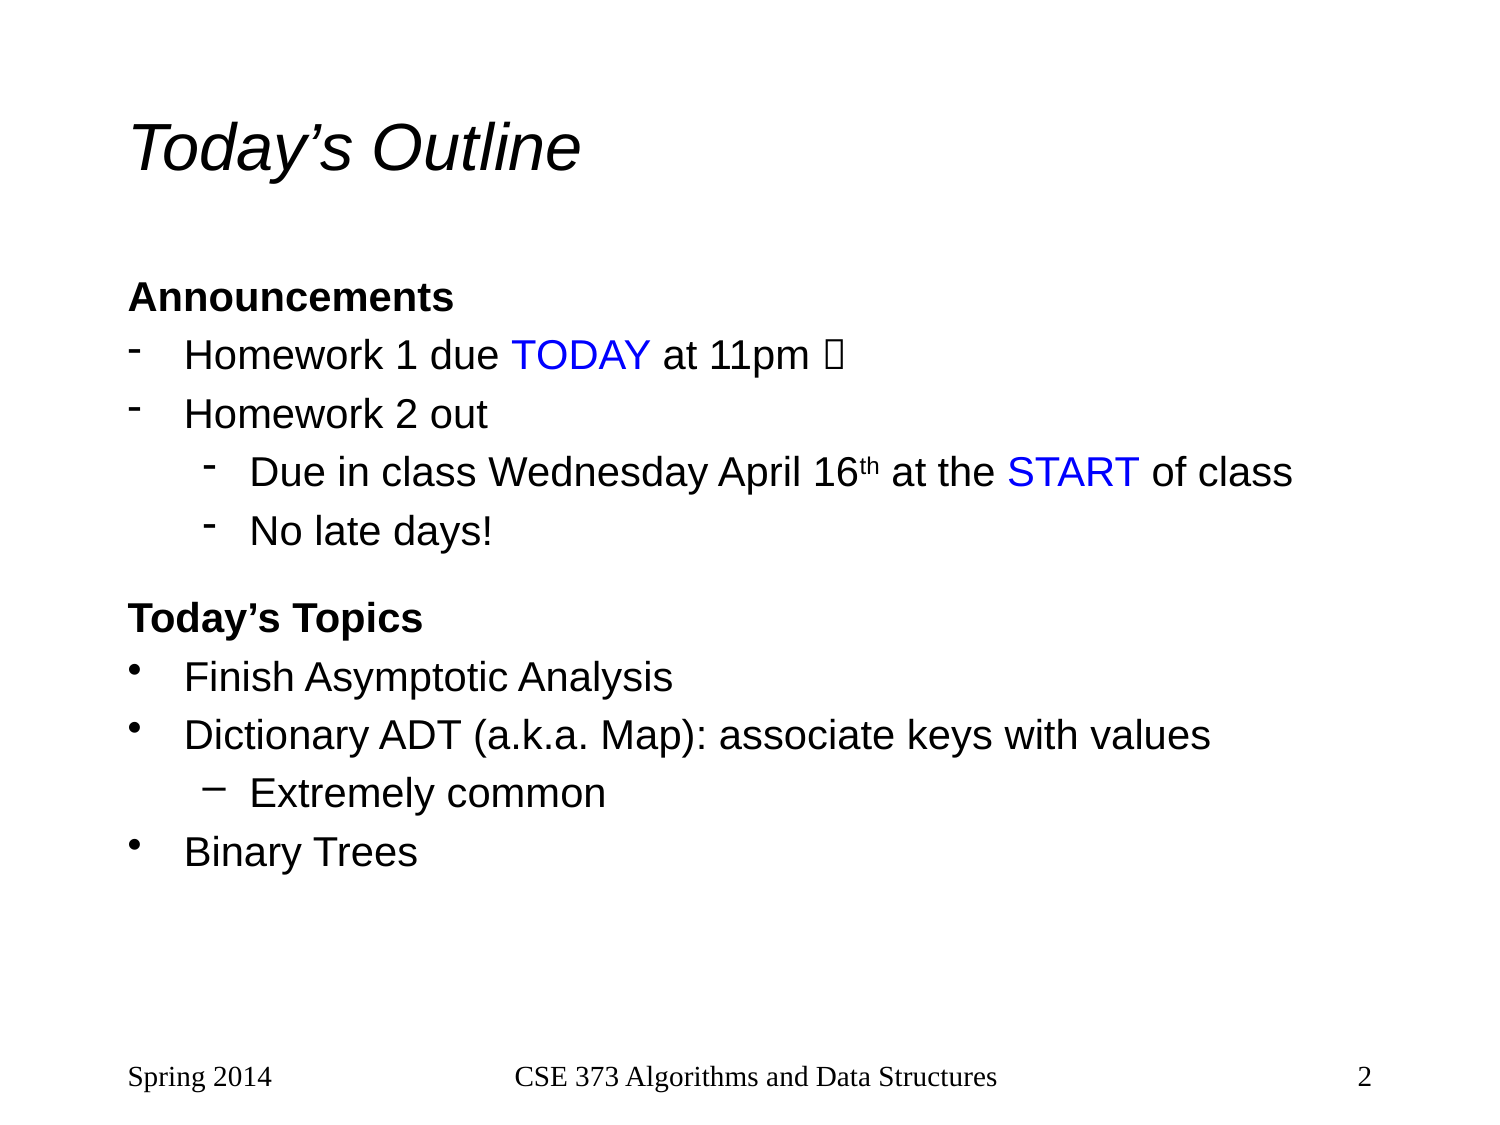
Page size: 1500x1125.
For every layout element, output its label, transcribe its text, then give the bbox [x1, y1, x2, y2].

footer CSE 373 Algorithms and Data Structures [474, 1049, 1038, 1125]
title Today’s Outline [112, 49, 1388, 238]
slide_number Spring 2014 [112, 1049, 426, 1125]
list Announcements Homework 1 due TODAY at 11pm  Homework 2 out Due in class Wednesday April 16th at the START of class No late days! Today’s Topics Finish Asymptotic Analysis Dictionary ADT (a.k.a. Map): associate keys with values Extremely common Binary Trees [112, 262, 1476, 1001]
slide_number 2 [1074, 1049, 1388, 1125]
